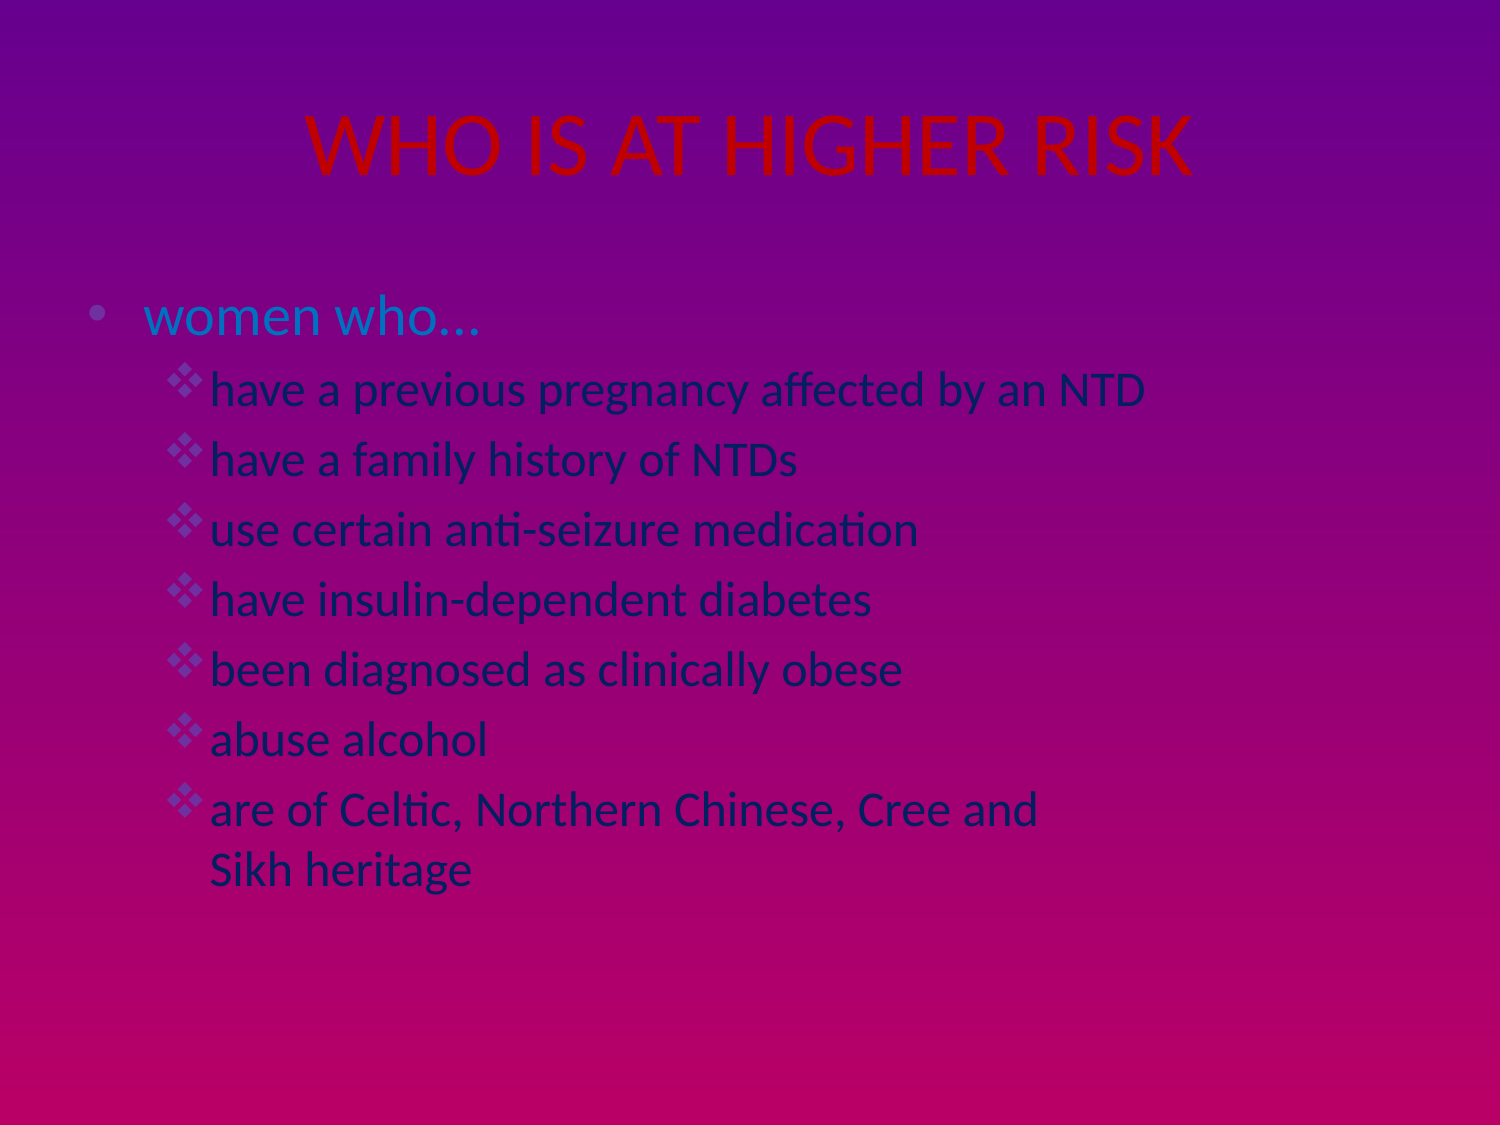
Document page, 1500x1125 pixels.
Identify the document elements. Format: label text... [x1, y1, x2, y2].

list women who... have a previous pregnancy affected by an NTD have a family history of NTDs use certain anti-seizure medication have insulin-dependent diabetes been diagnosed as clinically obese abuse alcohol are of Celtic, Northern Chinese, Cree and Sikh heritage [72, 269, 1423, 1012]
title WHO IS AT HIGHER RISK [75, 45, 1425, 233]
